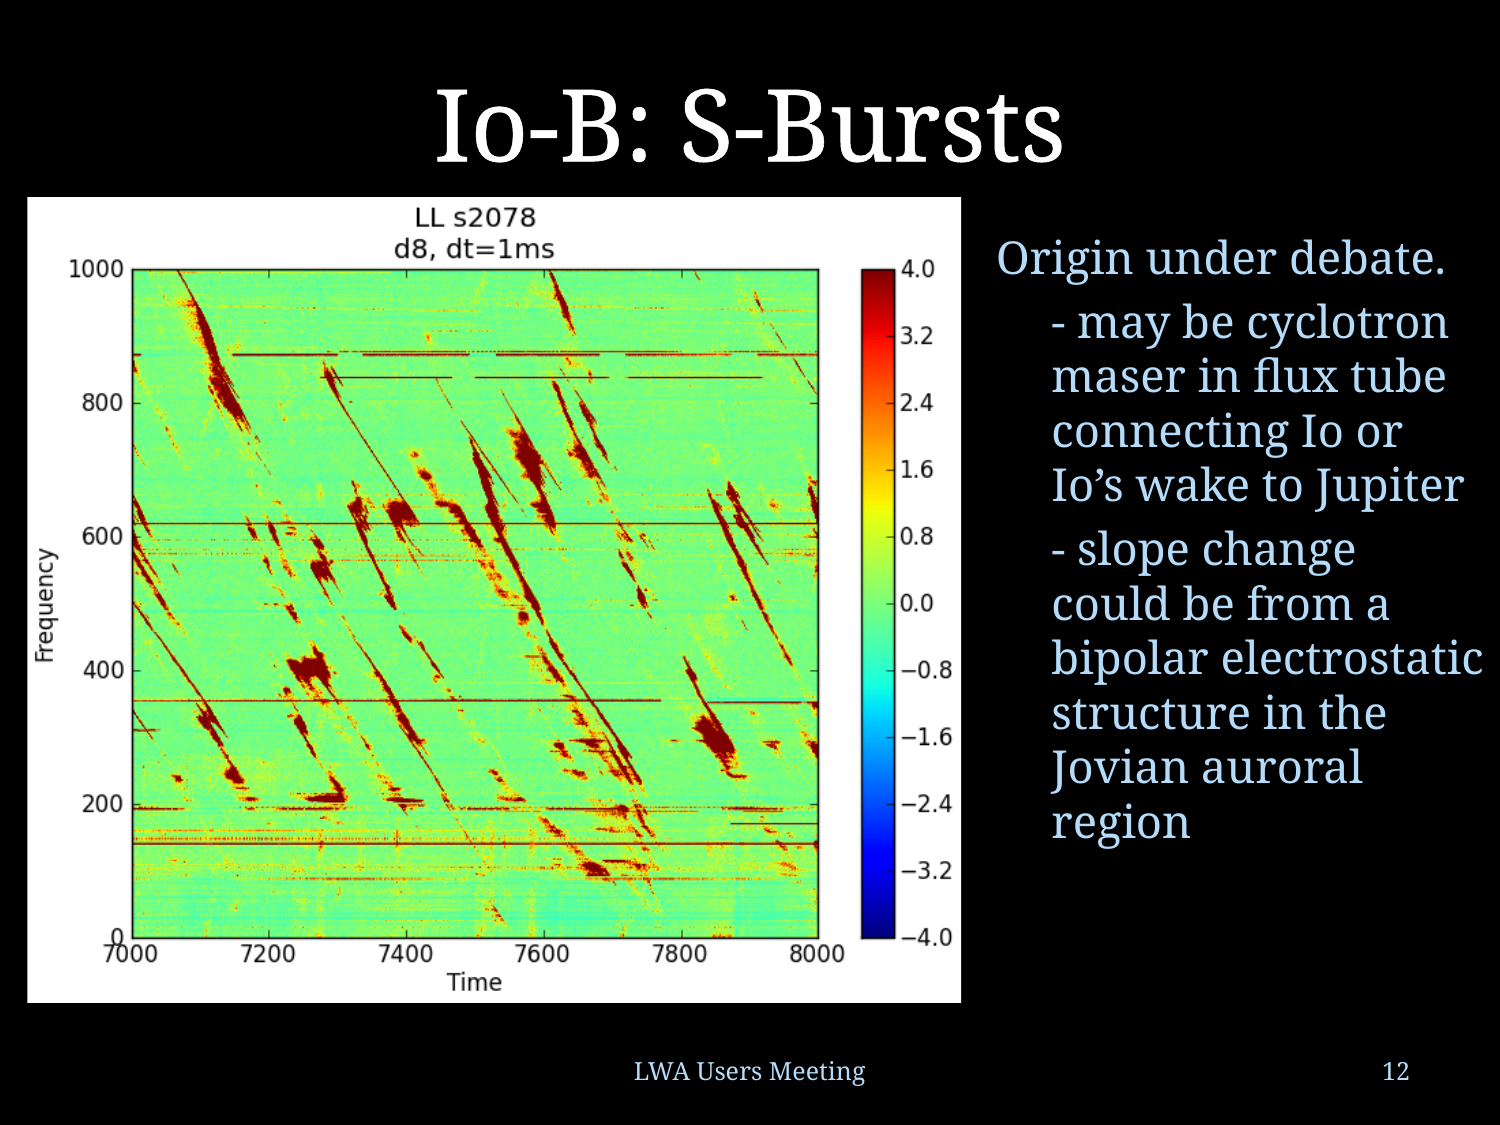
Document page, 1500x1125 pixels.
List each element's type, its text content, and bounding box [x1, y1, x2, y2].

footer LWA Users Meeting [512, 1042, 988, 1103]
text_box Origin under debate. - may be cyclotron maser in flux tube connecting Io or Io’s wake to Jupiter - slope change could be from a bipolar electrostatic structure in the Jovian auroral region [981, 221, 1500, 868]
picture [27, 197, 962, 1003]
title Io-B: S-Bursts [75, 29, 1425, 213]
slide_number 12 [1074, 1042, 1425, 1103]
